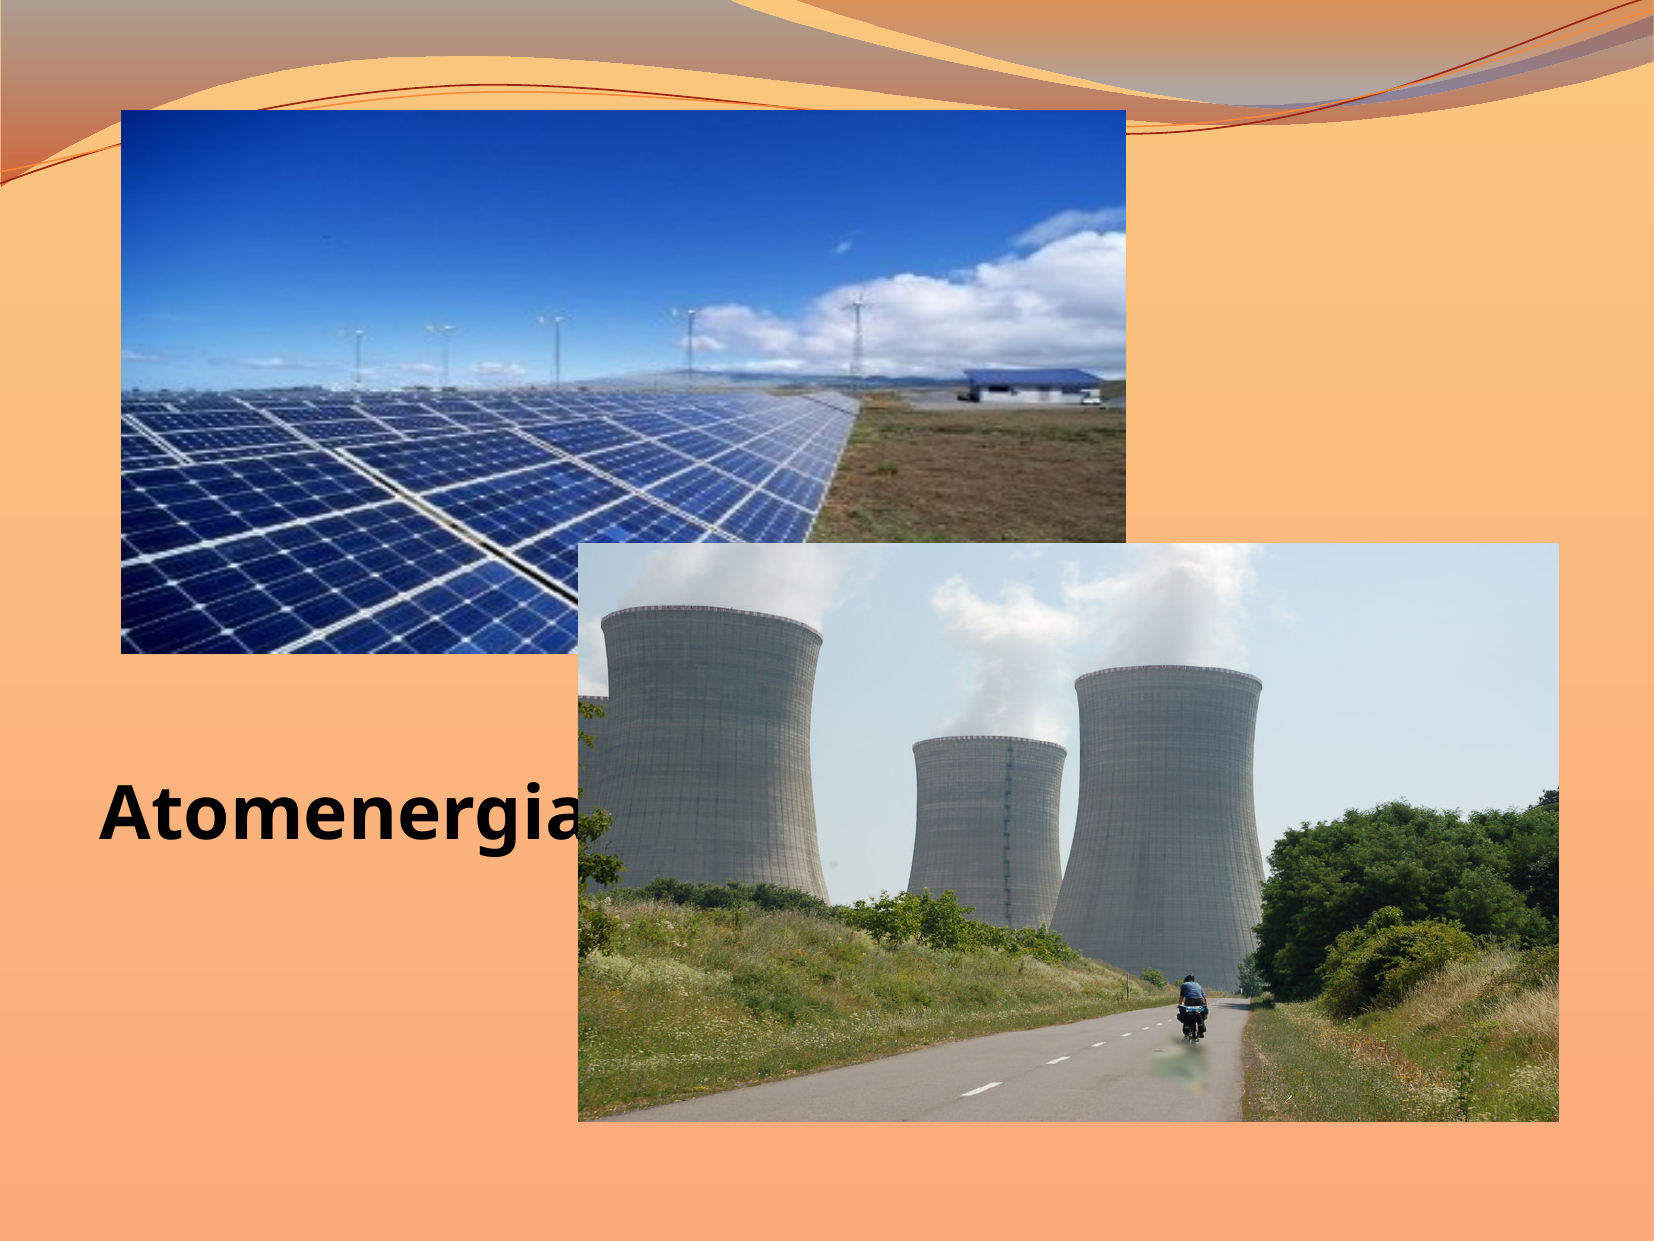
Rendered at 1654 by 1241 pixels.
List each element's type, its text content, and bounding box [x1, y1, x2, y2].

text_box Napenergia Atomenergia [99, 46, 1512, 1132]
picture [121, 110, 1559, 1123]
